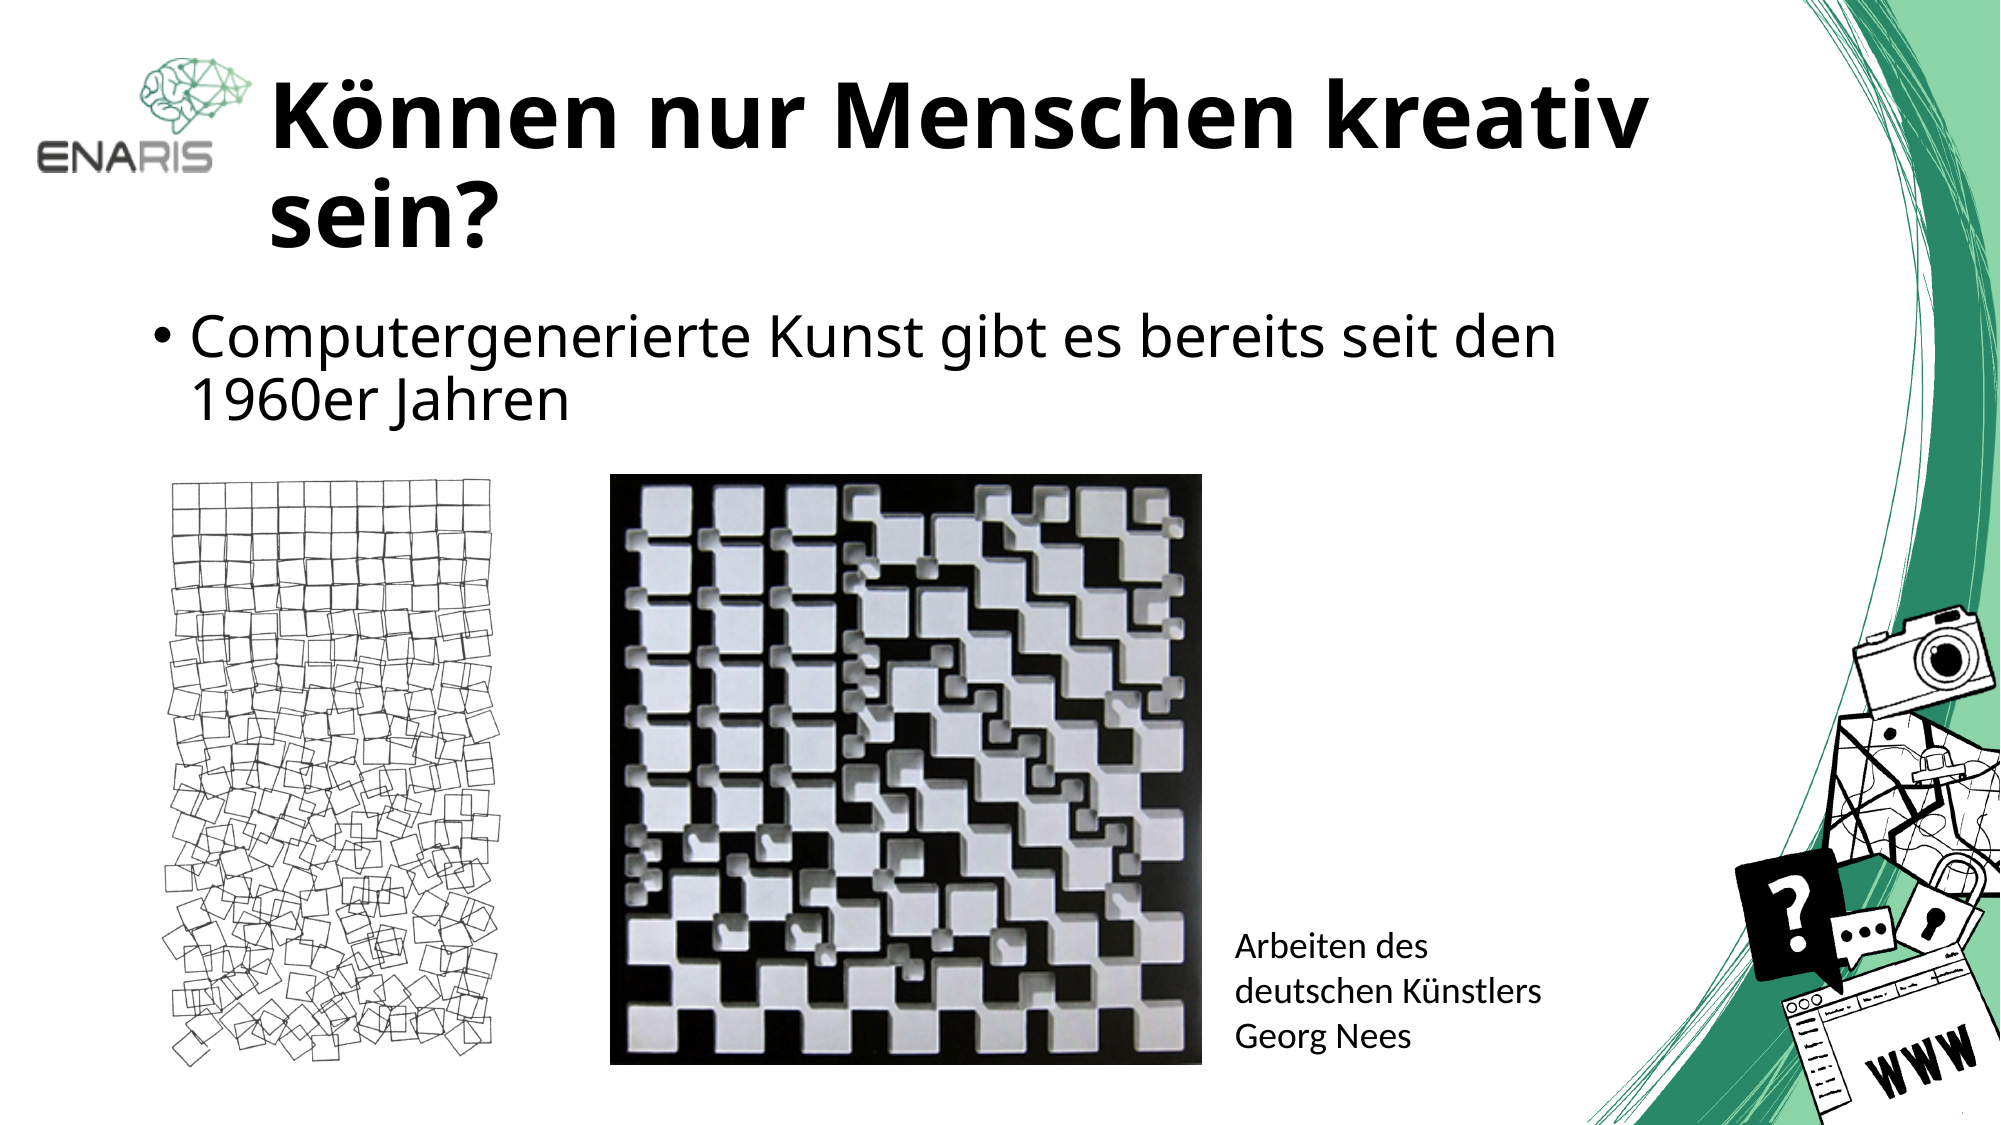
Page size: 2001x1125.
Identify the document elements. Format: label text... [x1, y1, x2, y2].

list Computergenerierte Kunst gibt es bereits seit den 1960er Jahren [137, 299, 1728, 1014]
picture [37, 58, 254, 173]
title Können nur Menschen kreativ sein? [253, 59, 1863, 278]
text_box Arbeiten des deutschen Künstlers Georg Nees [1220, 913, 1594, 1064]
text_box [1202, 474, 2000, 482]
picture [408, 1, 2000, 474]
picture [159, 474, 2000, 1125]
